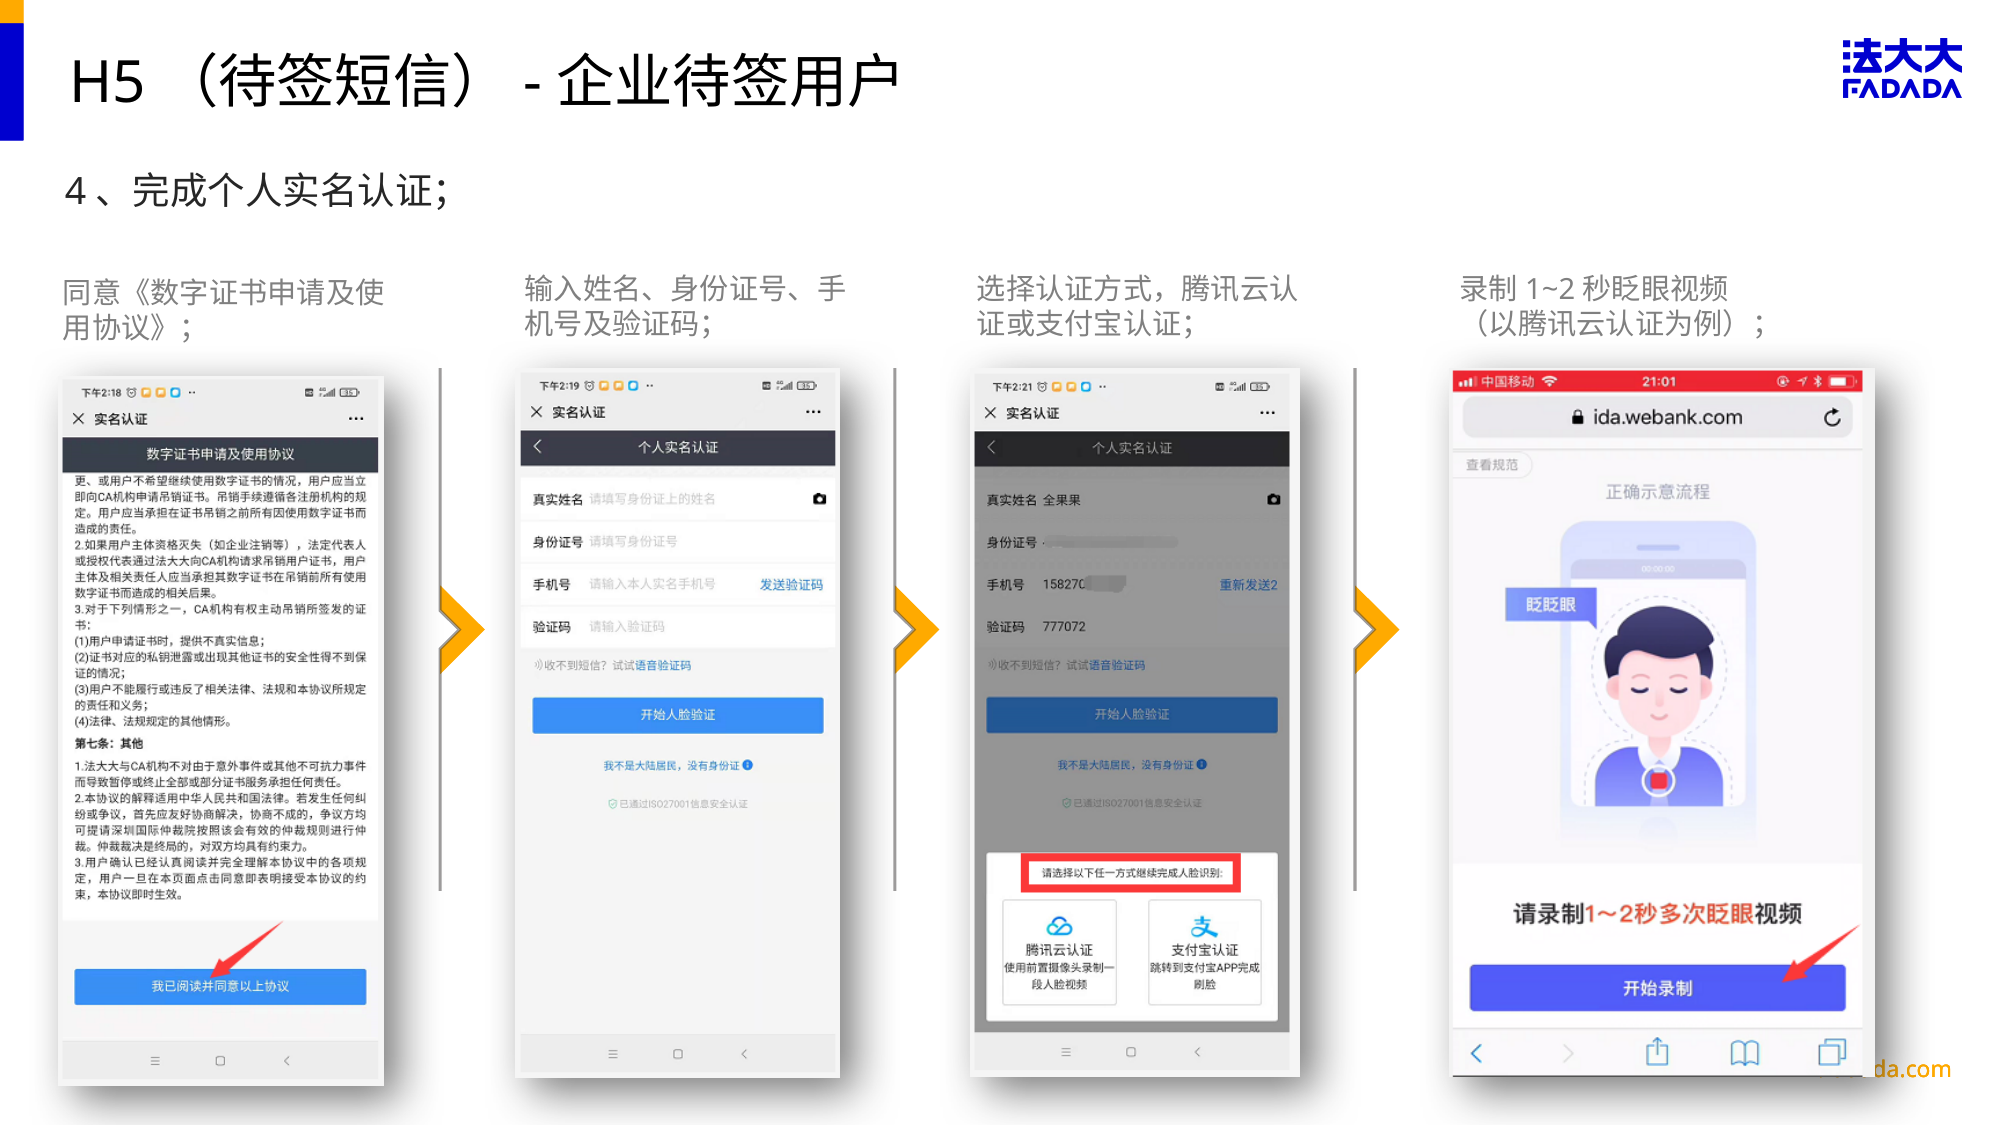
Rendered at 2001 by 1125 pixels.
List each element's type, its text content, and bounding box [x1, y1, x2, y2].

text_box www.fadada.com [1918, 1046, 1985, 1090]
text_box [0, 0, 24, 22]
picture [970, 368, 1300, 1077]
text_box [438, 368, 485, 891]
text_box 4、完成个人实名认证； [49, 159, 960, 220]
picture [1843, 38, 1962, 98]
picture [514, 368, 840, 1078]
text_box 同意《数字证书申请及使用协议》； [48, 266, 401, 392]
text_box [0, 22, 24, 142]
text_box 选择认证方式，腾讯云认证或支付宝认证； [962, 262, 1315, 388]
text_box 录制1~2秒眨眼视频（以腾讯云认证为例）； [1445, 262, 1797, 348]
text_box 输入姓名、身份证号、手机号及验证码； [509, 262, 862, 388]
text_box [893, 368, 940, 891]
picture [58, 376, 384, 1086]
picture [1449, 368, 1875, 1077]
list H5（待签短信）-企业待签用户 [54, 36, 960, 114]
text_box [1353, 368, 1400, 891]
